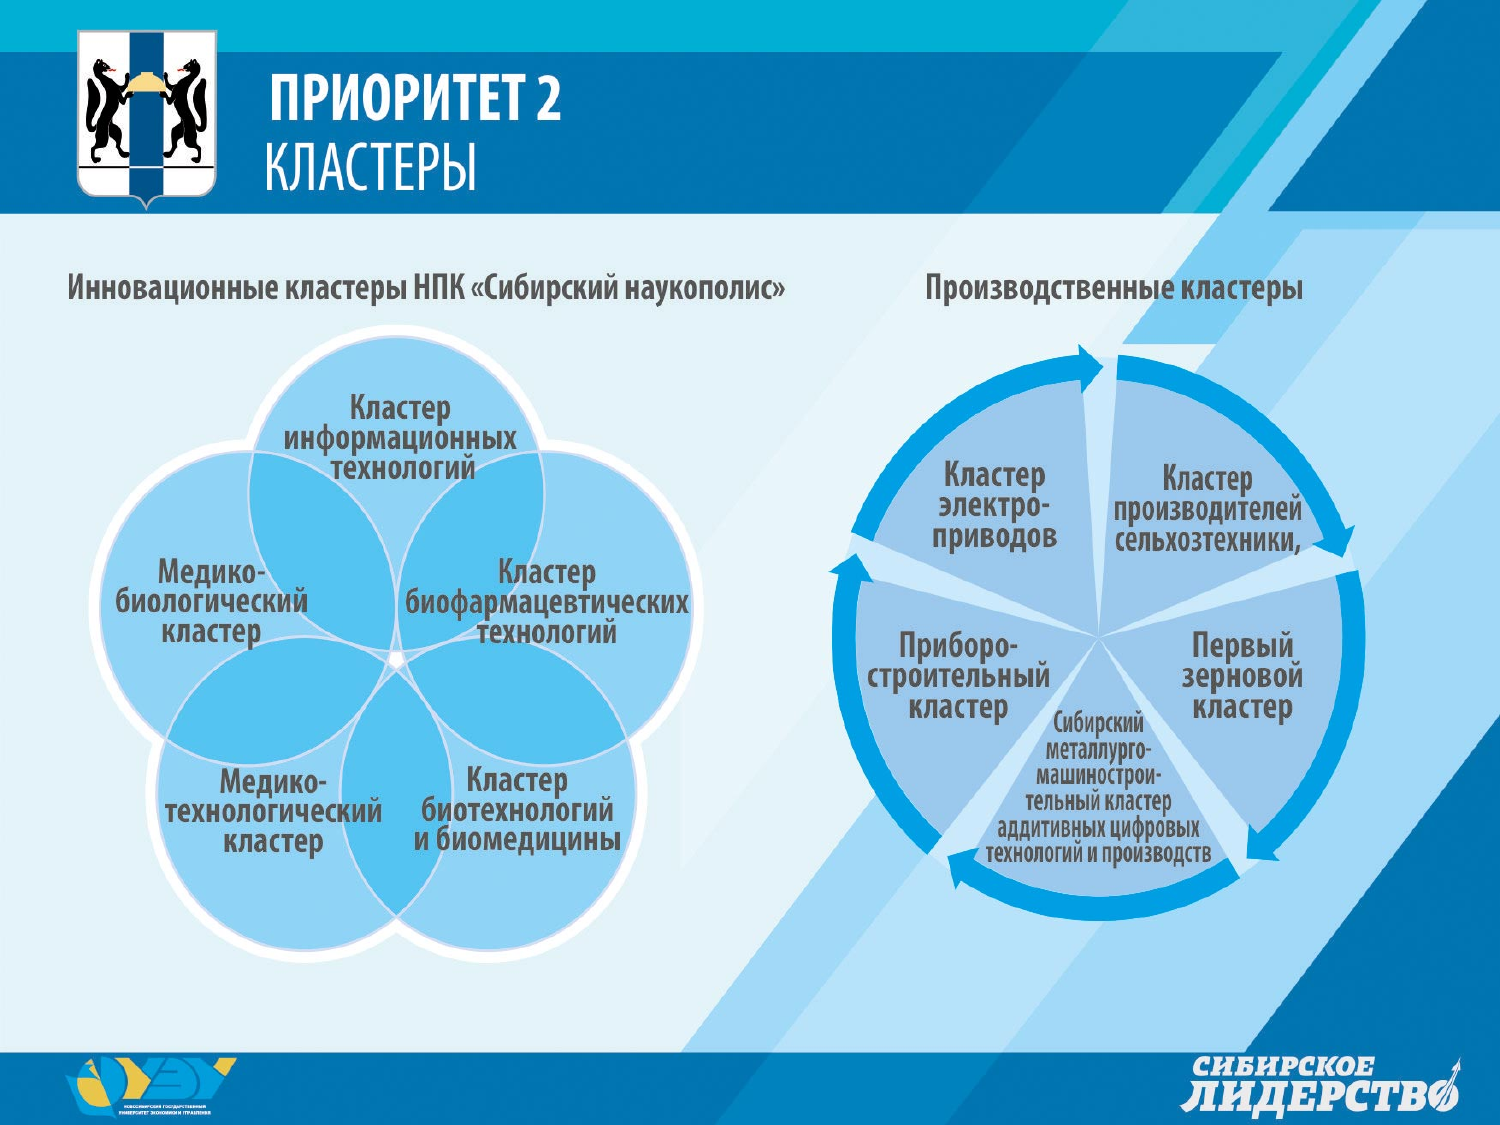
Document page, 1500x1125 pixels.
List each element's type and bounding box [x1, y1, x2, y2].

list [0, 0, 1500, 1125]
